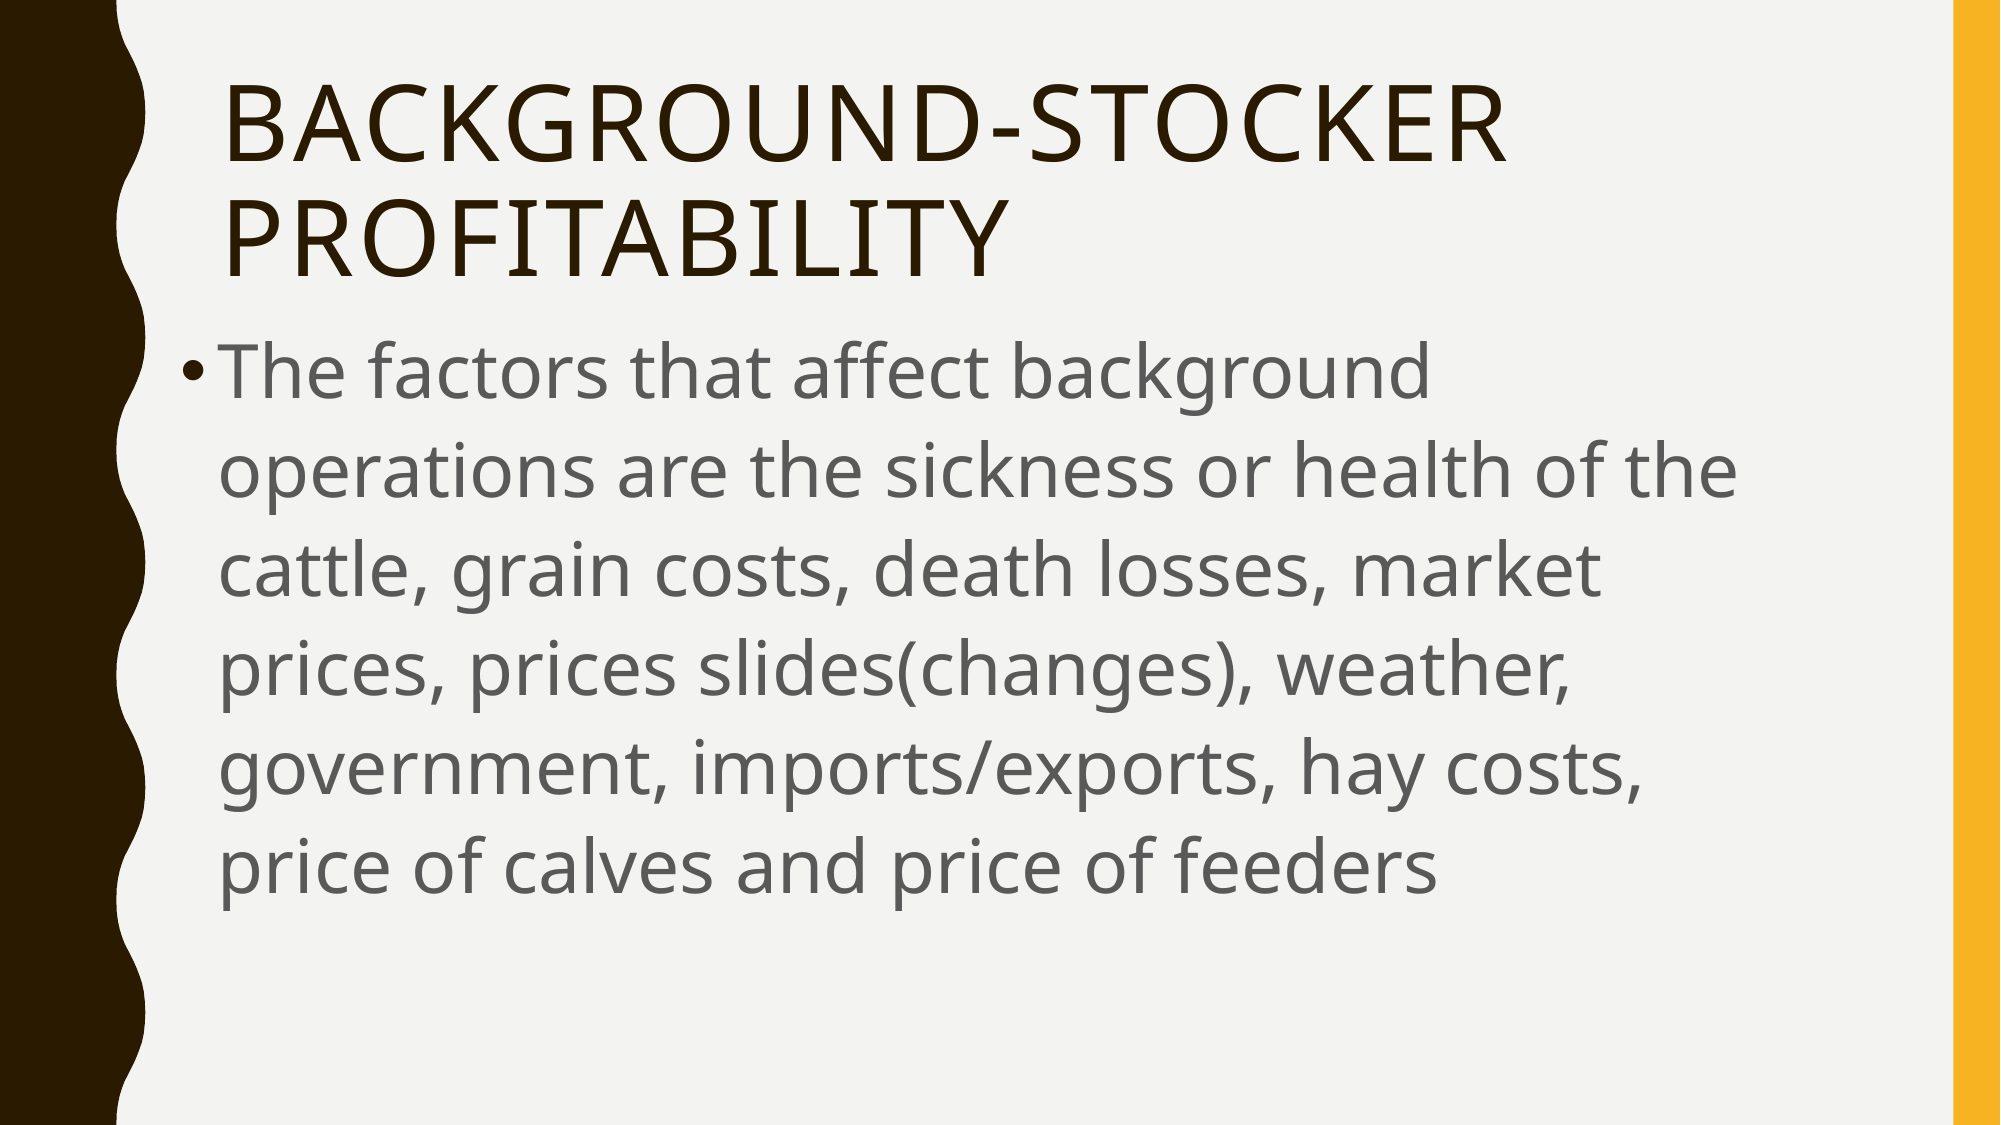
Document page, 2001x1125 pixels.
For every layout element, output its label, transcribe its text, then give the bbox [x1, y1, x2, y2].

title Background-stocker profitability [205, 62, 1953, 308]
list The factors that affect background operations are the sickness or health of the cattle, grain costs, death losses, market prices, prices slides(changes), weather, government, imports/exports, hay costs, price of calves and price of feeders [165, 307, 1835, 1103]
